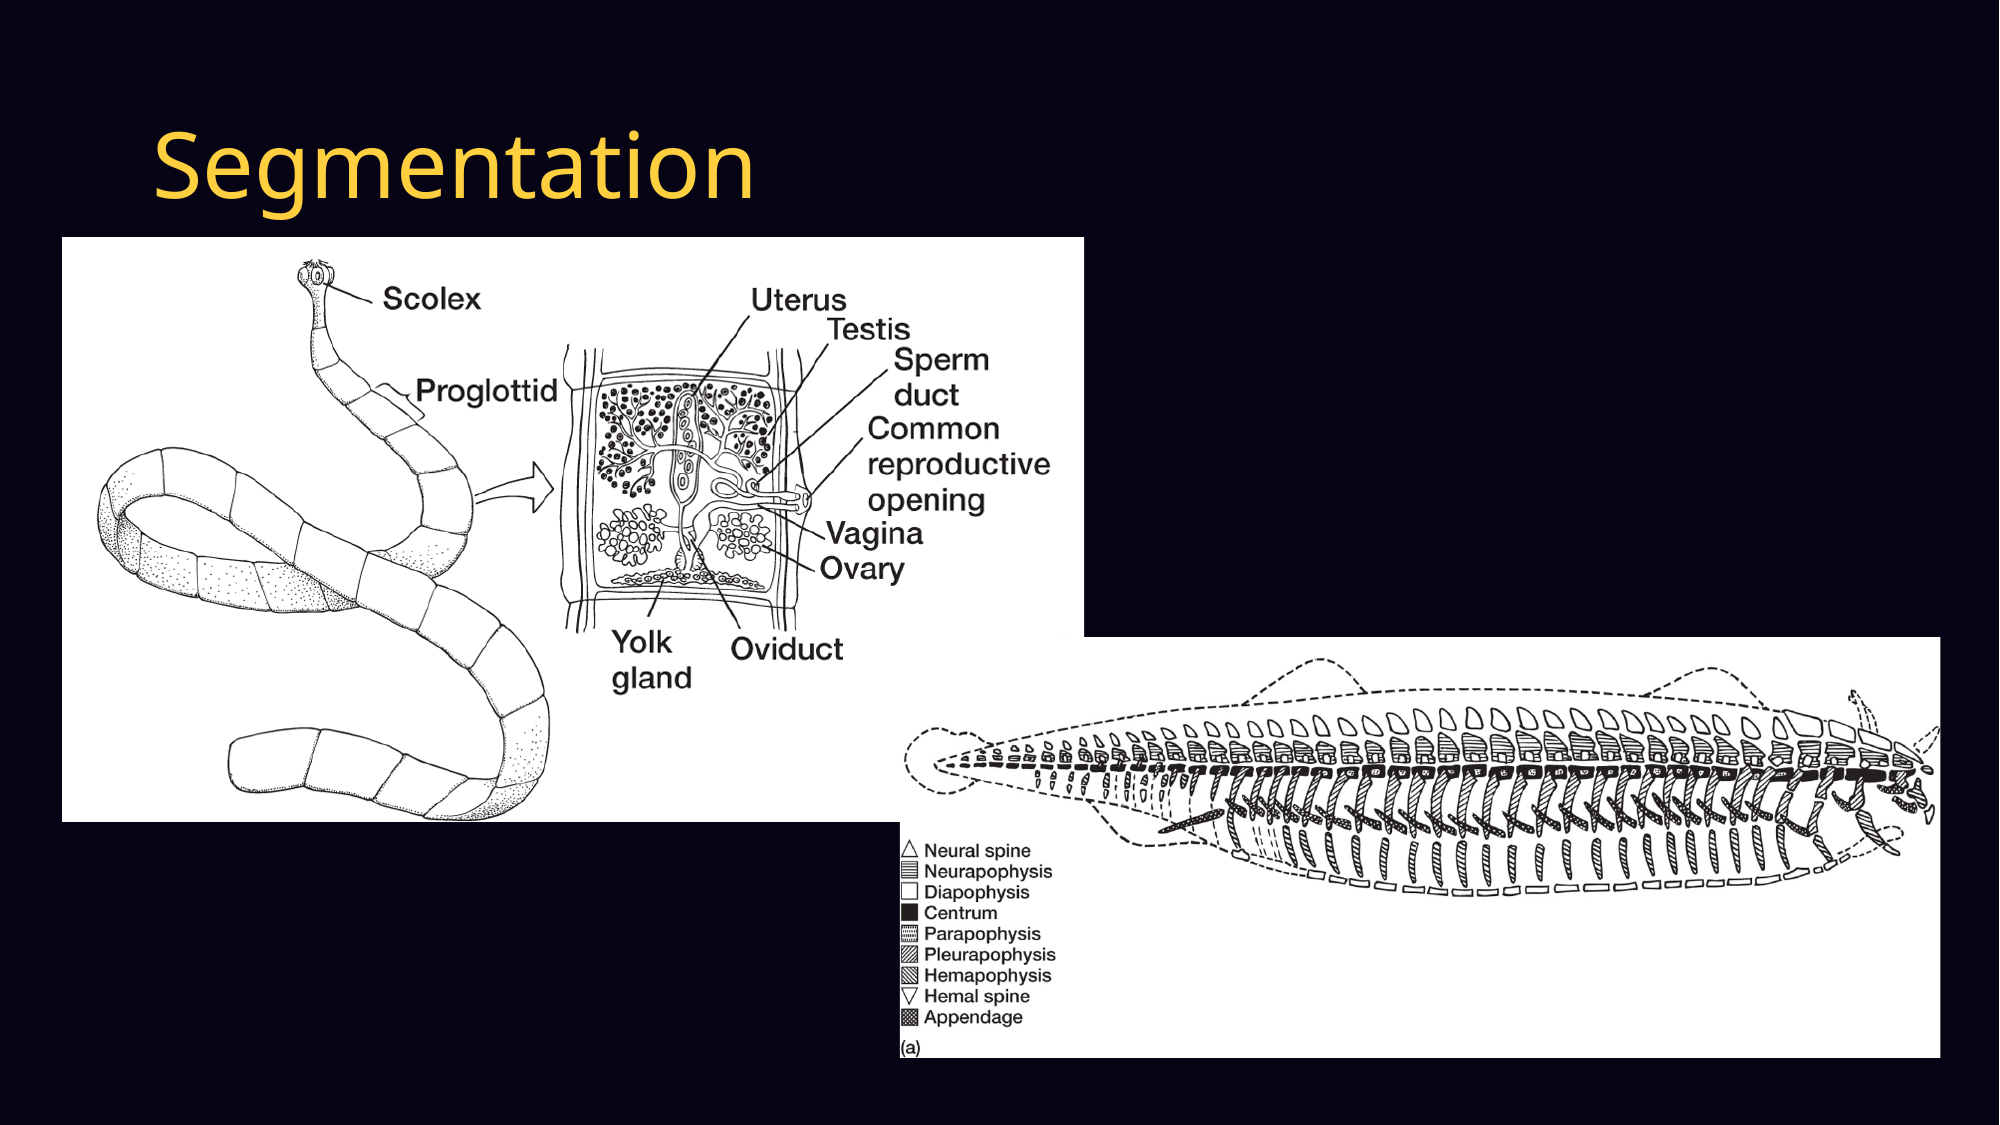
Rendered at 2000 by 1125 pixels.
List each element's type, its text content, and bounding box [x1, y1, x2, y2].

title Segmentation [137, 59, 1862, 278]
picture [62, 237, 1941, 1058]
